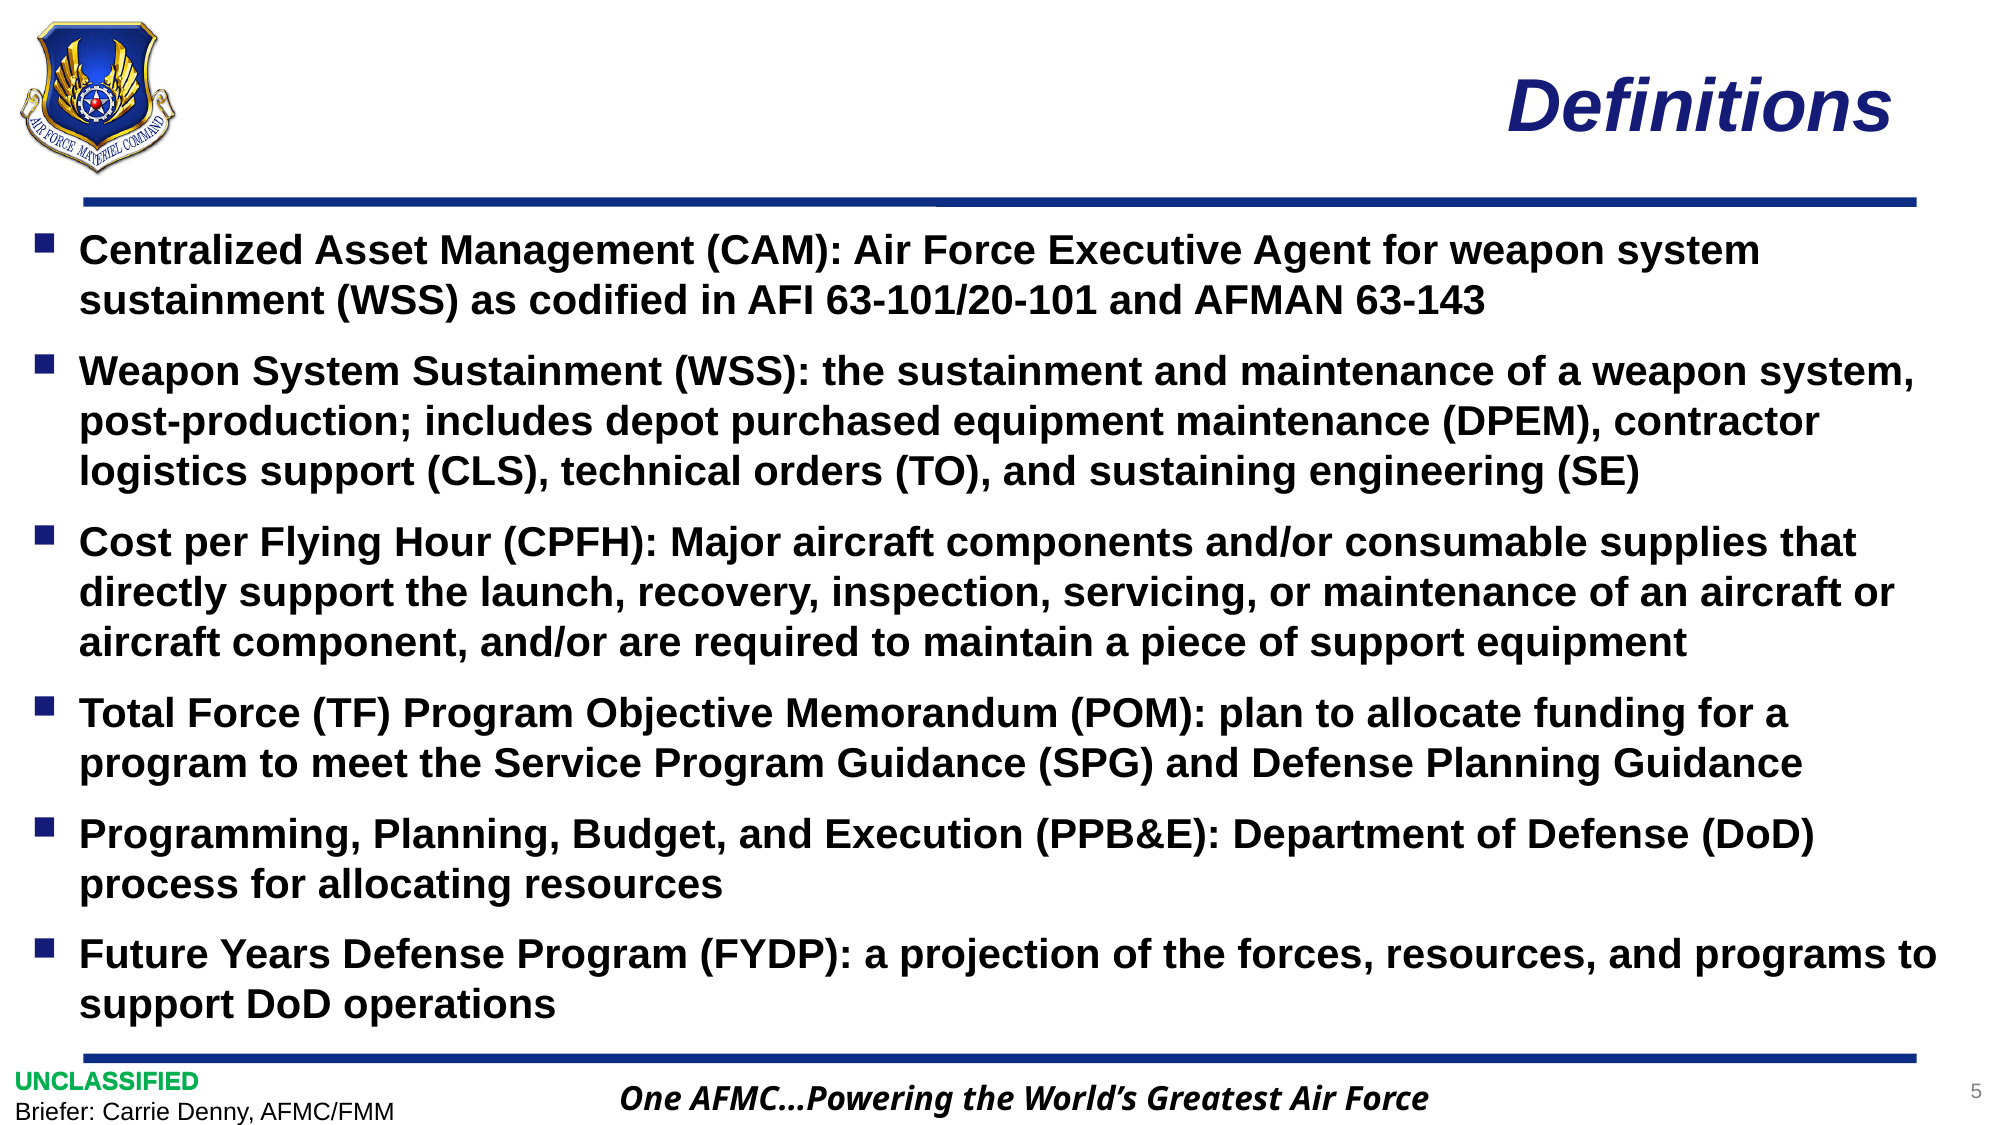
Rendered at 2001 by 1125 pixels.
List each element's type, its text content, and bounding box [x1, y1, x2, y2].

picture [15, 15, 179, 179]
title Definitions [249, 7, 1910, 196]
slide_number 5 [1746, 1070, 1998, 1121]
text_box UNCLASSIFIED Briefer: Carrie Denny, AFMC/FMM [0, 1058, 530, 1125]
list Centralized Asset Management (CAM): Air Force Executive Agent for weapon system sustainment (WSS) as codified in AFI 63-101/20-101 and AFMAN 63-143 Weapon System Sustainment (WSS): the sustainment and maintenance of a weapon system, post-production; includes depot purchased equipment maintenance (DPEM), contractor logistics support (CLS), technical orders (TO), and sustaining engineering (SE) Cost per Flying Hour (CPFH): Major aircraft components and/or consumable supplies that directly support the launch, recovery, inspection, servicing, or maintenance of an aircraft or aircraft component, and/or are required to maintain a piece of support equipment Total Force (TF) Program Objective Memorandum (POM): plan to allocate funding for a program to meet the Service Program Guidance (SPG) and Defense Planning Guidance Programming, Planning, Budget, and Execution (PPB&E): Department of Defense (DoD) process for allocating resources Future Years Defense Program (FYDP): a projection of the forces, resources, and programs to support DoD operations [16, 222, 1984, 1028]
